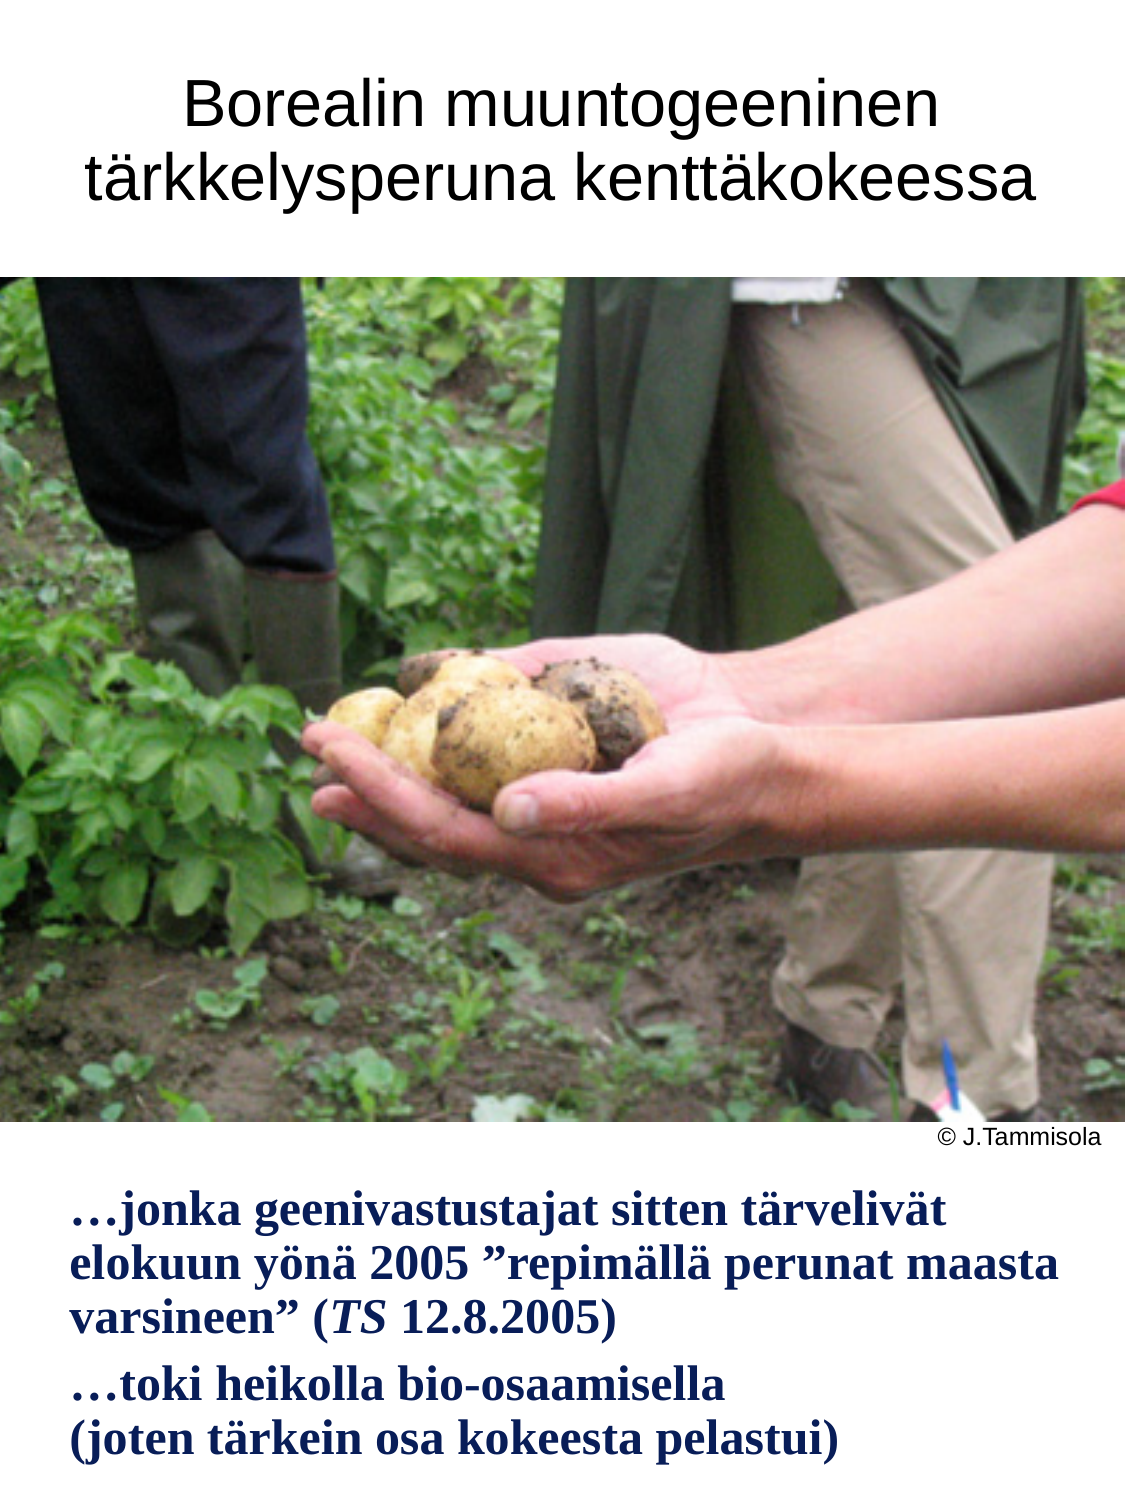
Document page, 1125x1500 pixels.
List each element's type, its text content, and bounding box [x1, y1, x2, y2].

picture [0, 277, 1125, 1122]
text_box …jonka geenivastustajat sitten tärvelivät elokuun yönä 2005 ”repimällä perunat maasta varsineen” (TS 12.8.2005) …toki heikolla bio-osaamisella (joten tärkein osa kokeesta pelastui) [54, 1175, 1125, 1473]
text_box © J.Tammisola [922, 1129, 1117, 1159]
text_box Borealin muuntogeeninen tärkkelysperuna kenttäkokeessa [70, 68, 1072, 221]
